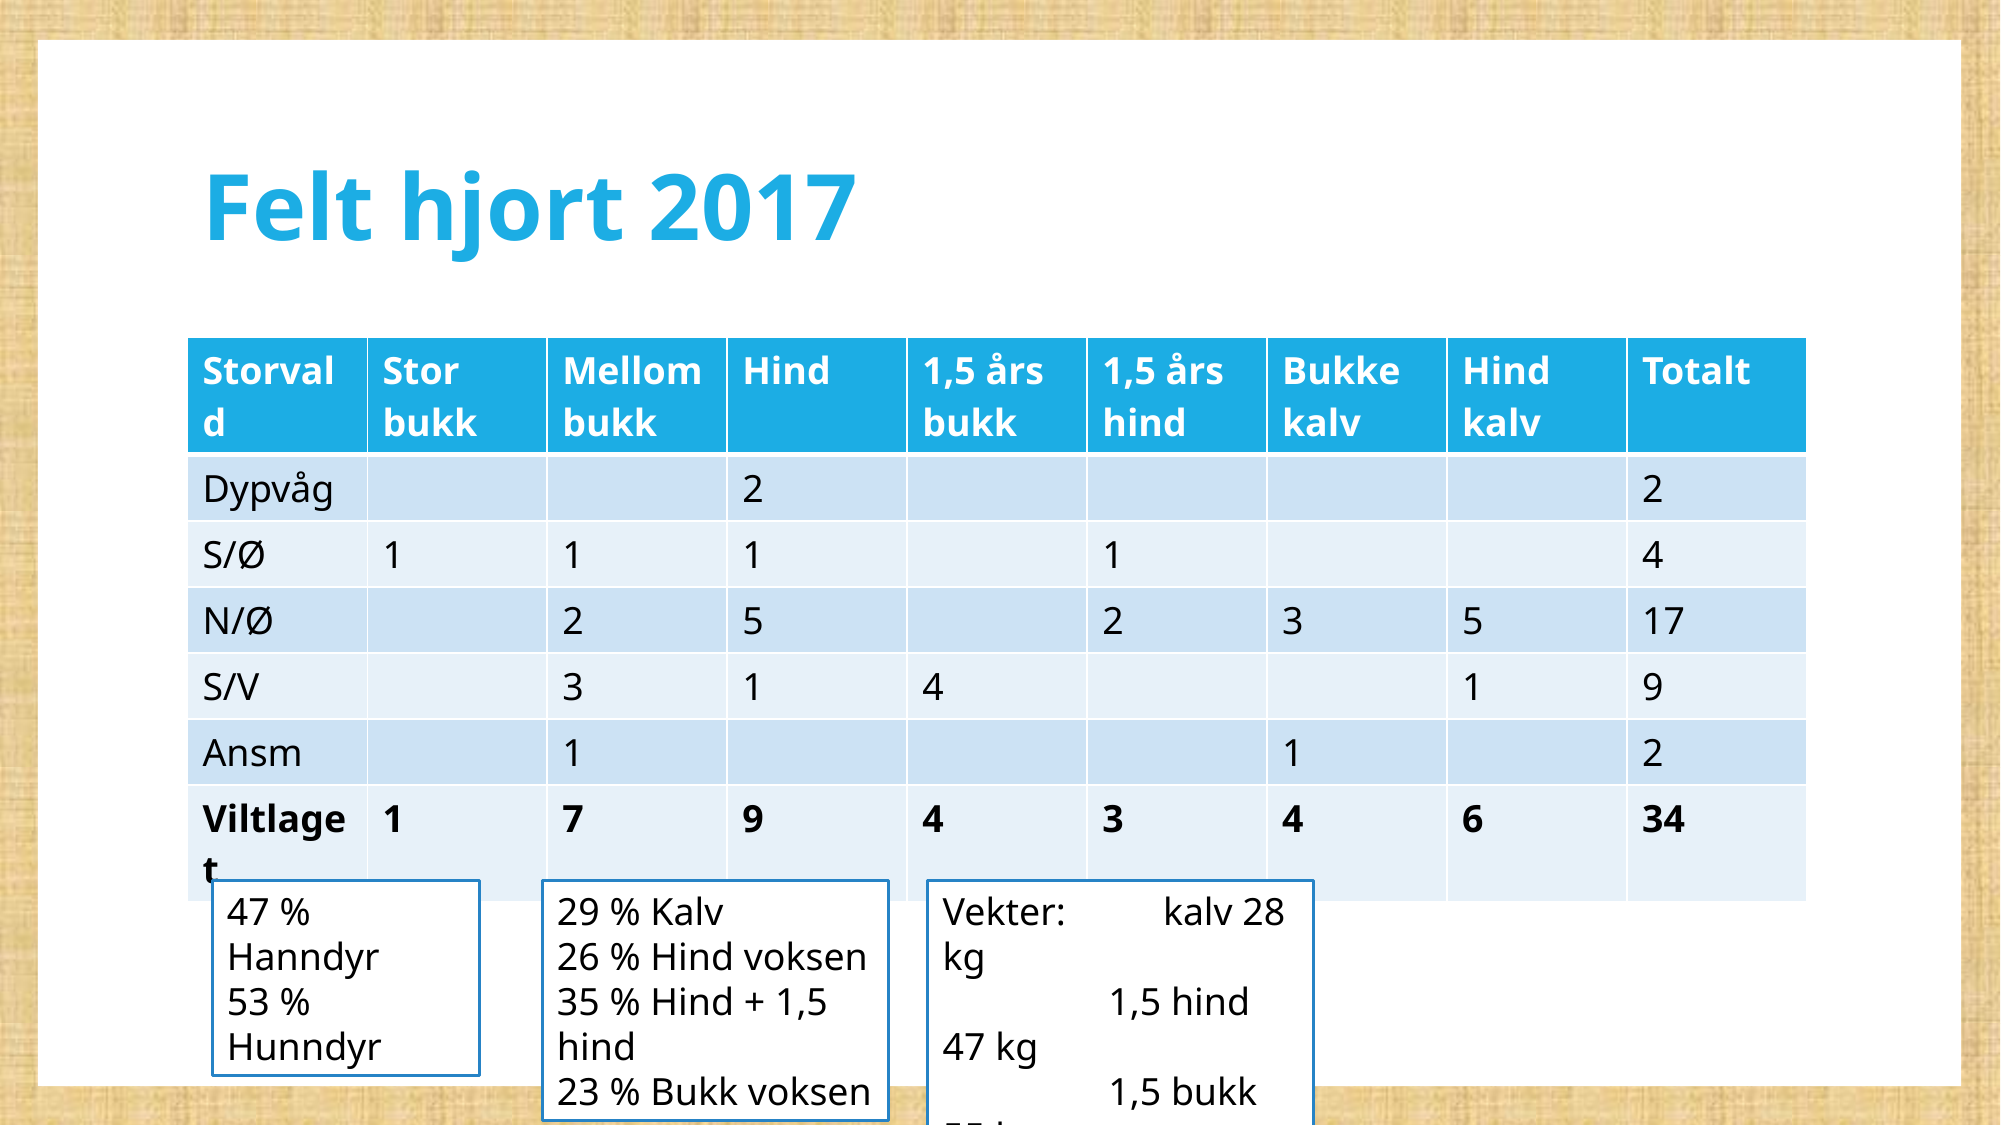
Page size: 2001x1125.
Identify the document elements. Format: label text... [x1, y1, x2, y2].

table_cell 17 [1628, 588, 1806, 652]
table_cell [368, 720, 546, 784]
title Felt hjort 2017 [187, 99, 1808, 323]
table_cell 9 [1628, 654, 1806, 718]
table_cell S/Ø [188, 522, 367, 586]
table_cell 3 [548, 654, 726, 718]
text_box Vekter: kalv 28 kg 1,5 hind 47 kg 1,5 bukk 55 kg [926, 879, 1315, 1125]
table_header Totalt [1628, 338, 1806, 452]
table_cell [548, 457, 726, 520]
table_cell 3 [1088, 786, 1266, 879]
table_cell [368, 588, 546, 652]
table_cell 7 [548, 786, 726, 879]
table_cell 2 [728, 457, 906, 520]
table_cell N/Ø [188, 588, 367, 652]
table_cell [368, 457, 546, 520]
table_header Hind kalv [1448, 338, 1626, 452]
table_cell 1 [548, 720, 726, 784]
table_cell [908, 457, 1086, 520]
table_cell [1088, 720, 1266, 784]
table_cell 2 [1628, 720, 1806, 784]
table_cell [368, 654, 546, 718]
table_cell 3 [1268, 588, 1446, 652]
table_cell [1448, 522, 1626, 586]
table_cell 2 [1628, 457, 1806, 520]
table_cell 4 [908, 786, 1086, 901]
table_header Hind [728, 338, 906, 452]
table_cell 1 [1268, 720, 1446, 784]
text_box 47 % Hanndyr 53 % Hunndyr [211, 879, 481, 1077]
table_cell Dypvåg [188, 457, 367, 520]
table_cell 5 [1448, 588, 1626, 652]
table_cell 4 [1628, 522, 1806, 586]
table_cell [908, 588, 1086, 652]
table_cell [728, 720, 906, 784]
table_cell S/V [188, 654, 367, 718]
table_cell [1448, 457, 1626, 520]
table_cell 1 [1448, 654, 1626, 718]
table_cell 4 [908, 654, 1086, 718]
table_cell 5 [728, 588, 906, 652]
text_box 29 % Kalv 26 % Hind voksen 35 % Hind + 1,5 hind 23 % Bukk voksen [541, 879, 890, 1122]
table_cell 34 [1628, 786, 1806, 901]
table_cell 1 [728, 654, 906, 718]
table_cell [908, 720, 1086, 784]
table_cell Ansm [188, 720, 367, 784]
table_cell 6 [1448, 786, 1626, 901]
table_cell 1 [728, 522, 906, 586]
table_cell [1448, 720, 1626, 784]
table_cell 4 [1268, 786, 1446, 901]
table_cell 1 [548, 522, 726, 586]
table_cell 1 [368, 522, 546, 586]
table_cell [1088, 457, 1266, 520]
table_cell 2 [1088, 588, 1266, 652]
table_cell [1268, 522, 1446, 586]
table_cell [1268, 457, 1446, 520]
table_cell 9 [728, 786, 906, 901]
table_cell 1 [368, 786, 546, 901]
table_cell 2 [548, 588, 726, 652]
table_header Storvald [188, 338, 367, 452]
table_cell 1 [1088, 522, 1266, 586]
table_cell [1268, 654, 1446, 718]
table_cell [908, 522, 1086, 586]
picture [0, 0, 2001, 1125]
table_header Mellom bukk [548, 338, 726, 452]
table_header Stor bukk [368, 338, 546, 452]
table_header Bukke kalv [1268, 338, 1446, 452]
table_header 1,5 års bukk [908, 338, 1086, 452]
table_cell Viltlaget [188, 786, 367, 901]
table_cell [1088, 654, 1266, 718]
table_header 1,5 års hind [1088, 338, 1266, 452]
